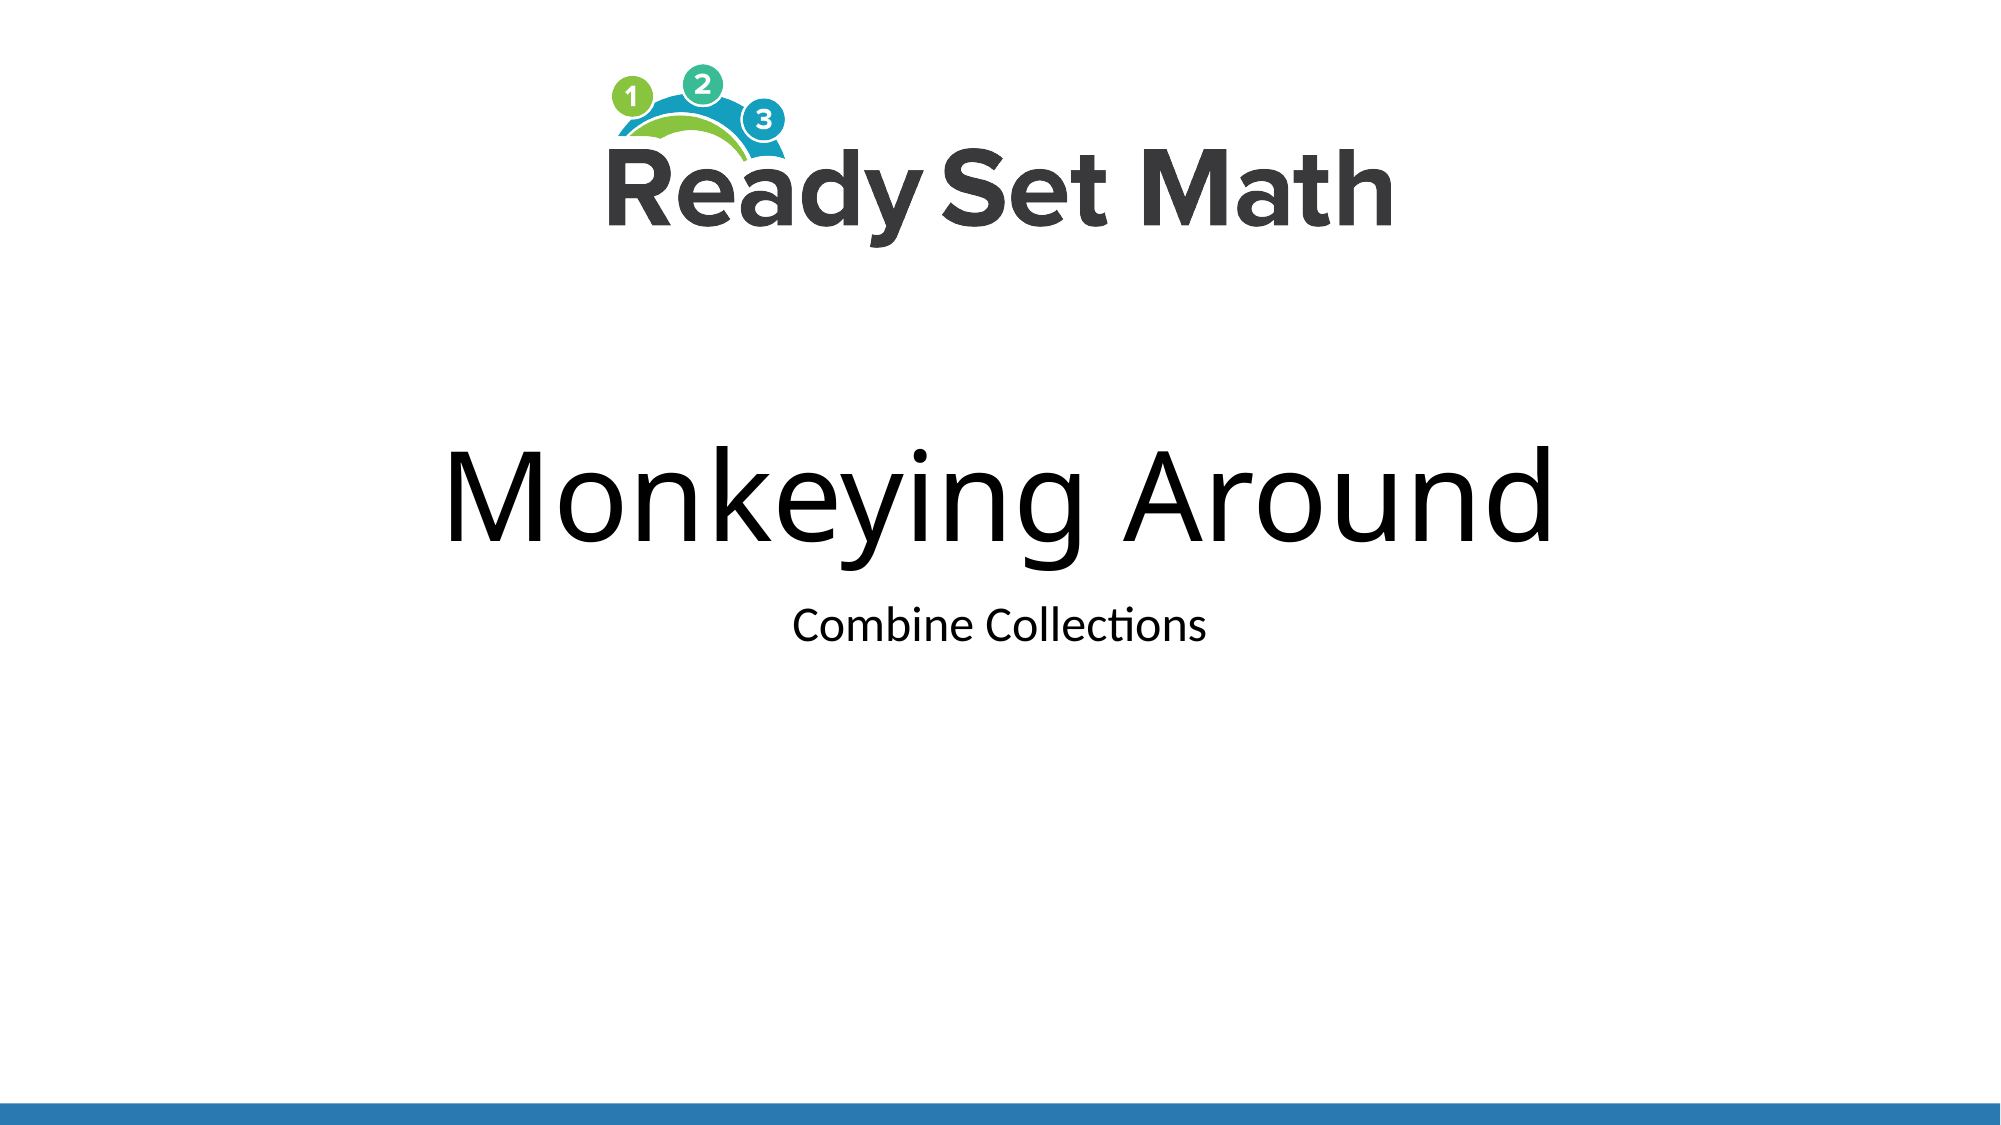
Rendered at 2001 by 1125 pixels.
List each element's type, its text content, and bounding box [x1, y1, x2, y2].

picture [609, 64, 1391, 248]
subtitle Combine Collections [249, 590, 1750, 863]
title Monkeying Around [249, 262, 1750, 576]
